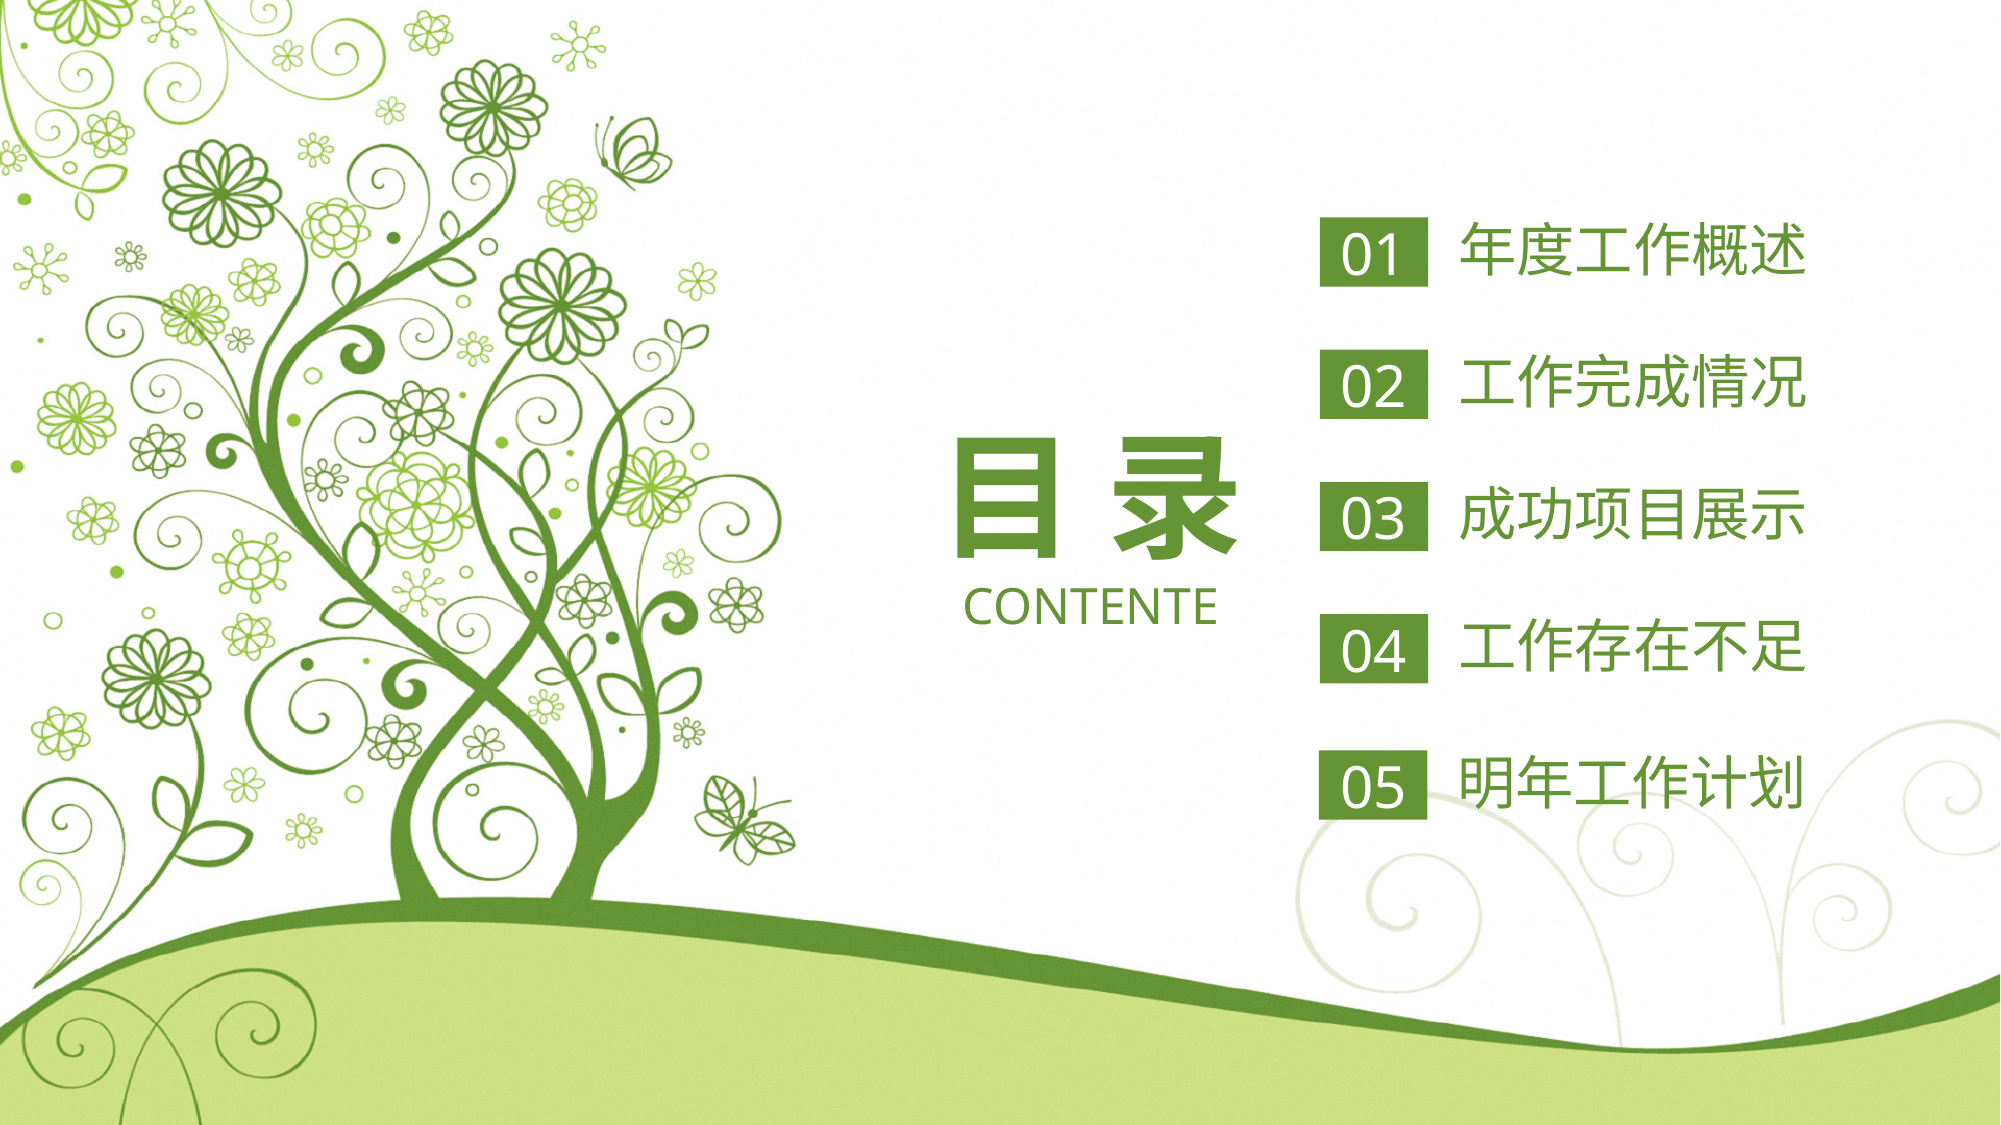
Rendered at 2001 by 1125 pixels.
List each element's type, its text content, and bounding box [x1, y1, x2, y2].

text_box 05 [1318, 749, 1428, 821]
text_box 年度工作概述 [1443, 205, 1823, 291]
text_box 工作完成情况 [1443, 337, 1823, 423]
text_box 明年工作计划 [1442, 738, 1823, 824]
picture [0, 0, 2001, 1125]
text_box 成功项目展示 [1443, 469, 1823, 555]
text_box 04 [1319, 613, 1429, 684]
text_box 01 [1319, 216, 1429, 288]
text_box 03 [1319, 481, 1429, 552]
text_box 工作存在不足 [1443, 602, 1823, 687]
text_box 02 [1319, 349, 1429, 420]
text_box 目 录 CONTENTE [876, 402, 1306, 643]
